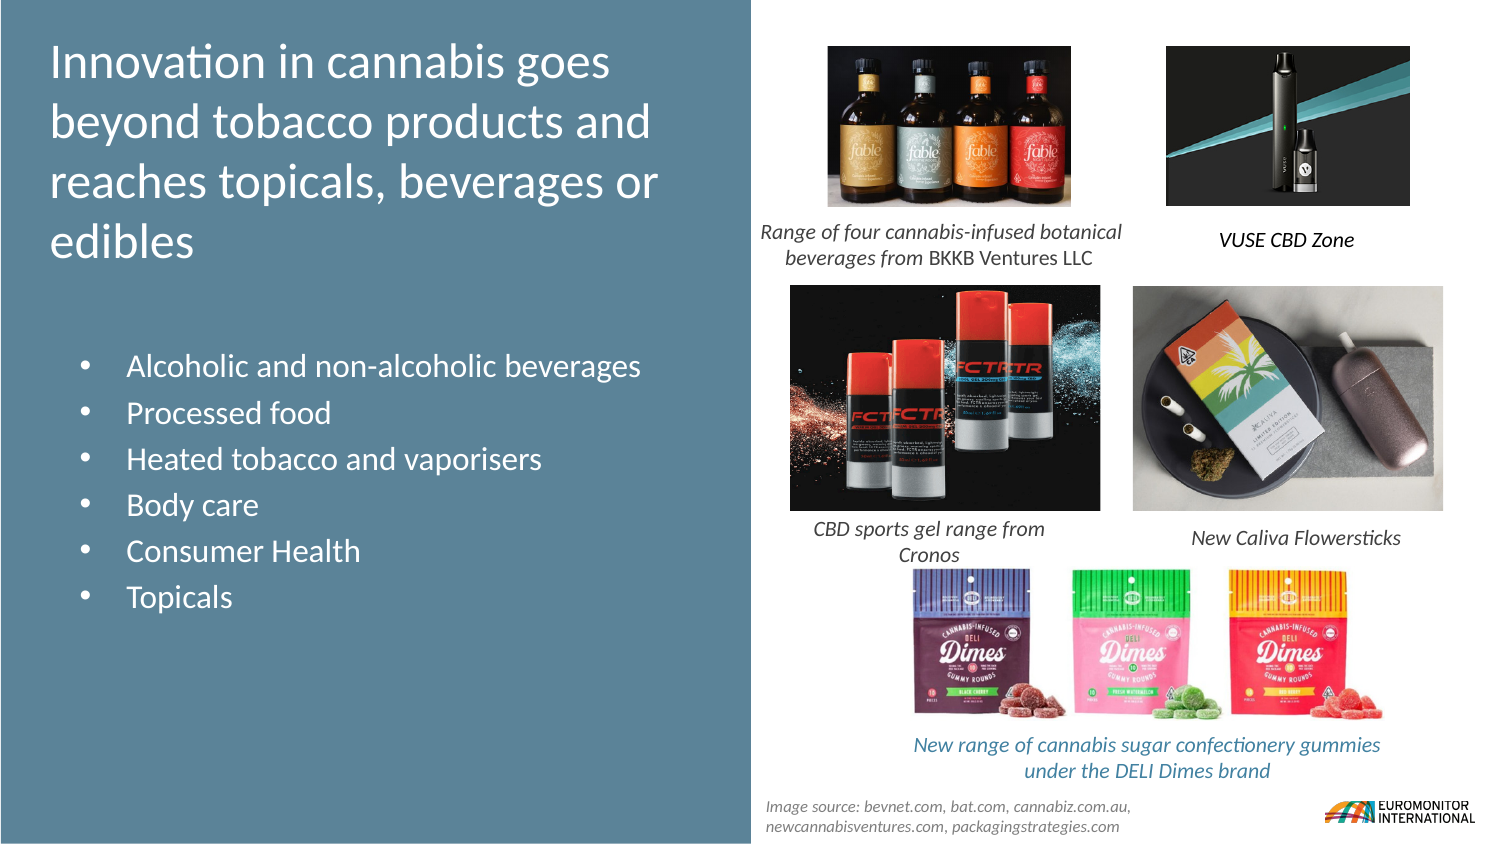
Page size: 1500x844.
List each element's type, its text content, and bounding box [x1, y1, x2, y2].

picture [1132, 286, 1444, 511]
text_box VUSE CBD Zone [1166, 218, 1408, 260]
text_box Image source: bevnet.com, bat.com, cannabiz.com.au, newcannabisventures.com, packagingstrategies.com [751, 788, 1319, 844]
text_box CBD sports gel range from Cronos [777, 514, 1082, 567]
list [0, 0, 751, 844]
text_box Innovation in cannabis goes beyond tobacco products and reaches topicals, beverages or edibles [49, 28, 693, 286]
text_box New Caliva Flowersticks [1174, 523, 1419, 550]
text_box New range of cannabis sugar confectionery gummies under the DELI Dimes brand [883, 723, 1412, 791]
picture [827, 45, 1071, 207]
picture [910, 566, 1385, 721]
picture [1166, 46, 1410, 206]
list Alcoholic and non-alcoholic beverages Processed food Heated tobacco and vaporisers Body care Consumer Health Topicals [49, 344, 693, 844]
text_box Range of four cannabis-infused botanical beverages from BKKB Ventures LLC [735, 217, 1148, 271]
picture [789, 285, 1101, 511]
